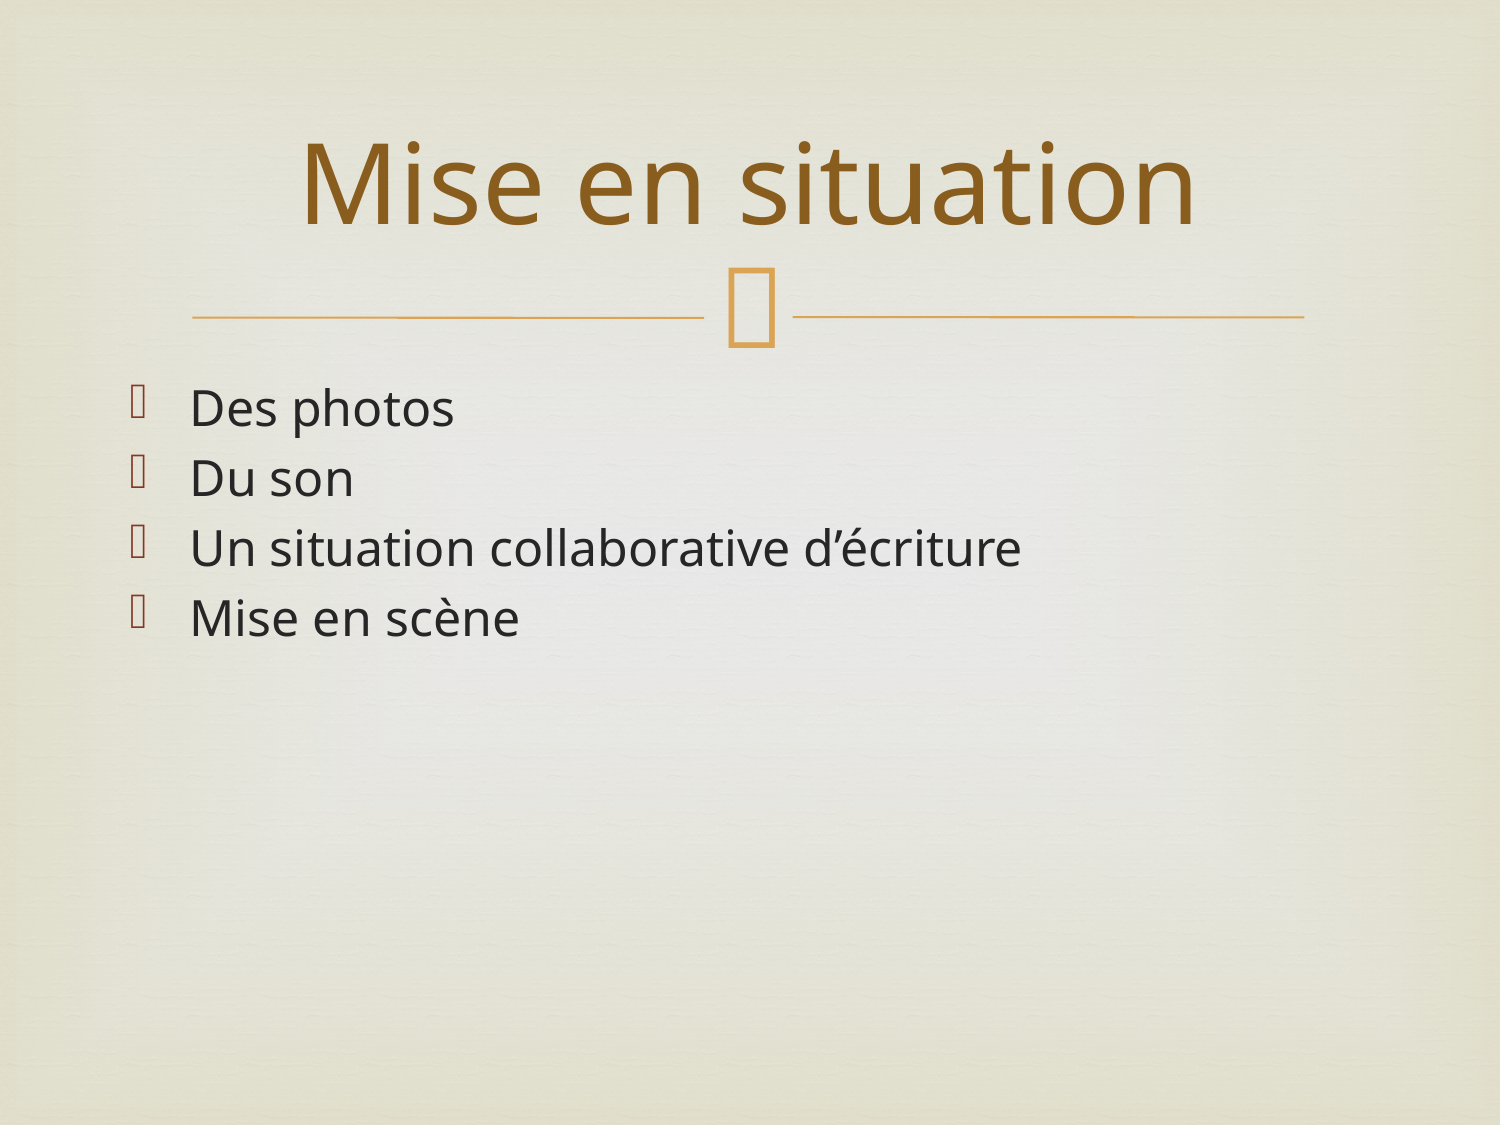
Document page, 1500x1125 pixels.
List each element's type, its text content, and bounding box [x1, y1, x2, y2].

list Des photos Du son Un situation collaborative d’écriture Mise en scène [114, 368, 1386, 1005]
title Mise en situation [112, 93, 1386, 267]
